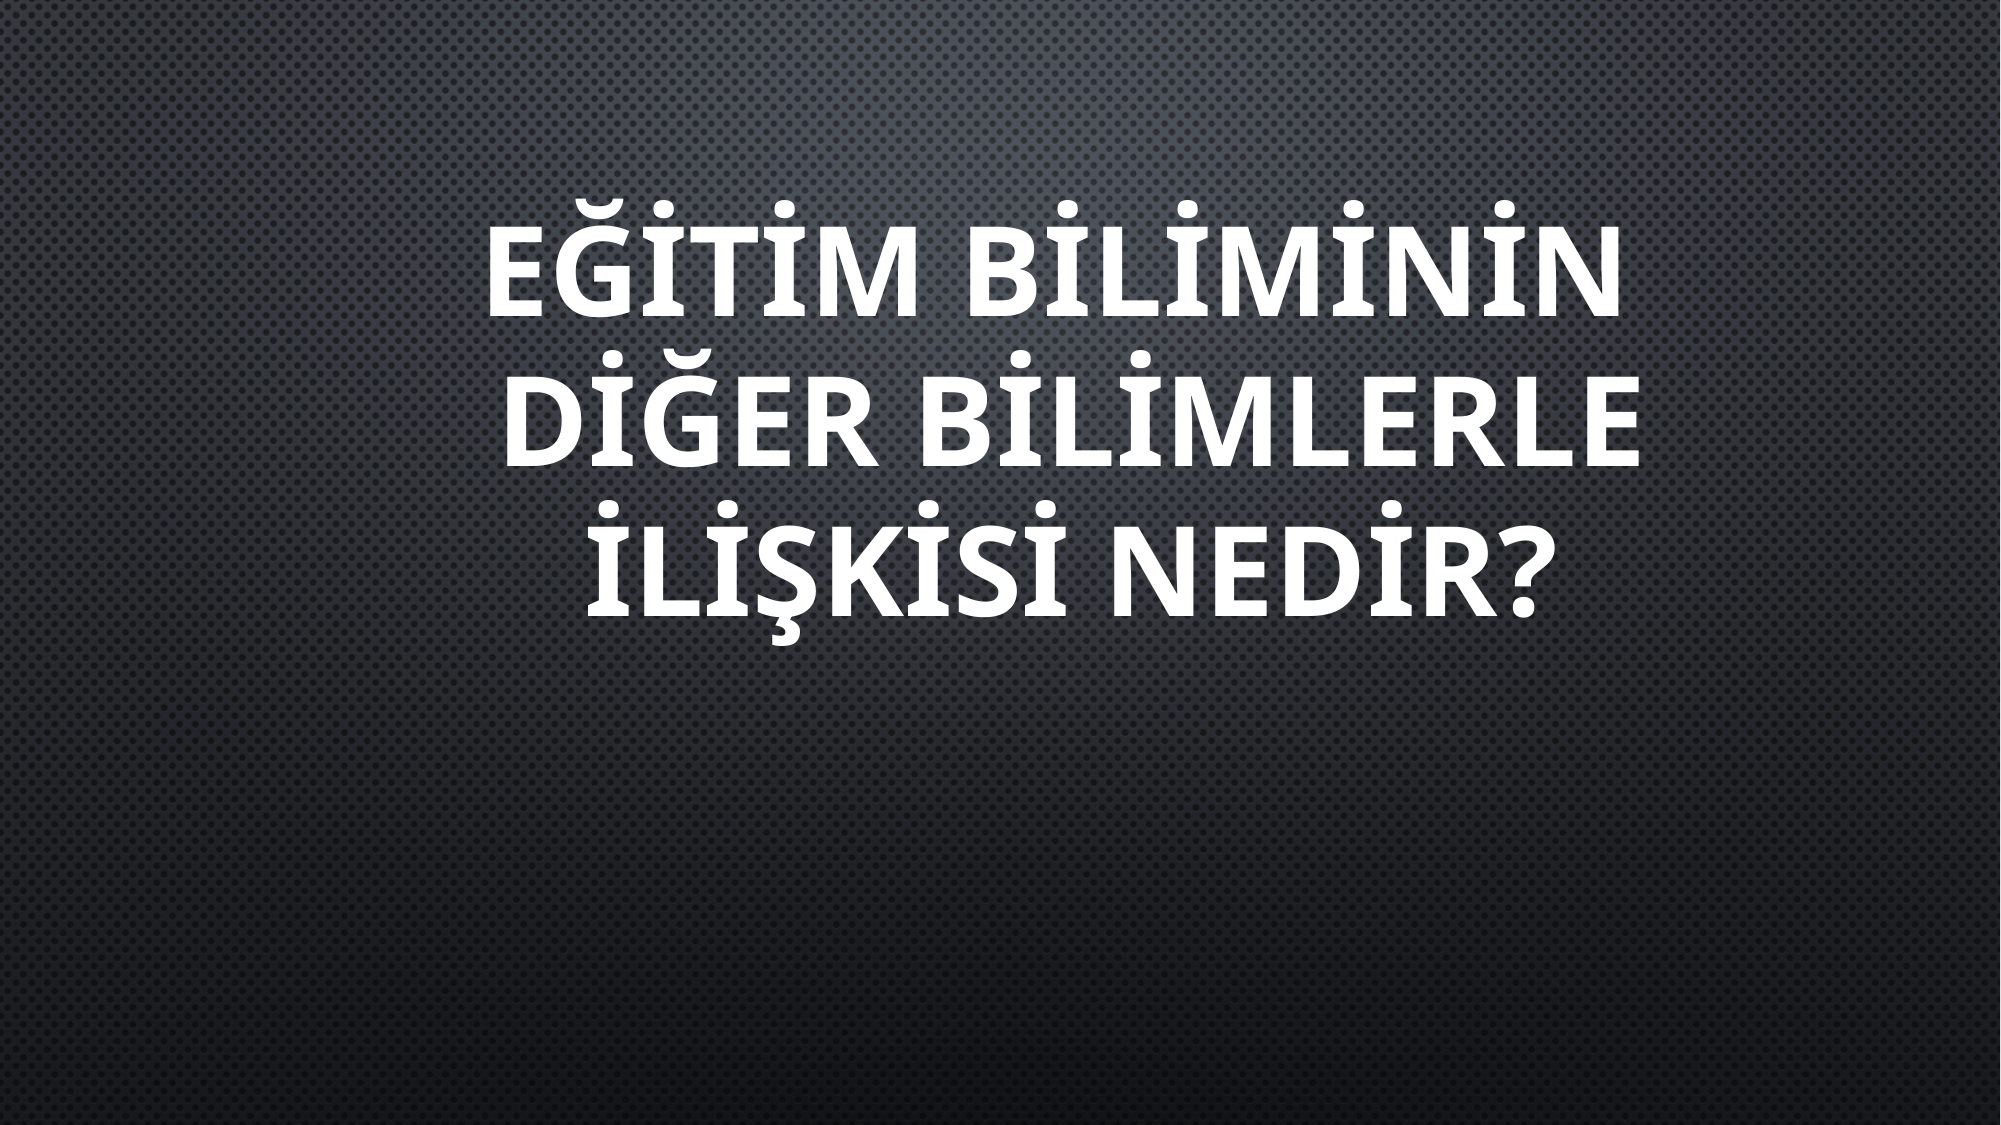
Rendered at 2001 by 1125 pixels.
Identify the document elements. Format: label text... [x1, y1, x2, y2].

text_box EĞİTİM BİLİMİNİN DİĞER BİLİMLERLE İLİŞKİSİ NEDİR? [273, 184, 1871, 649]
